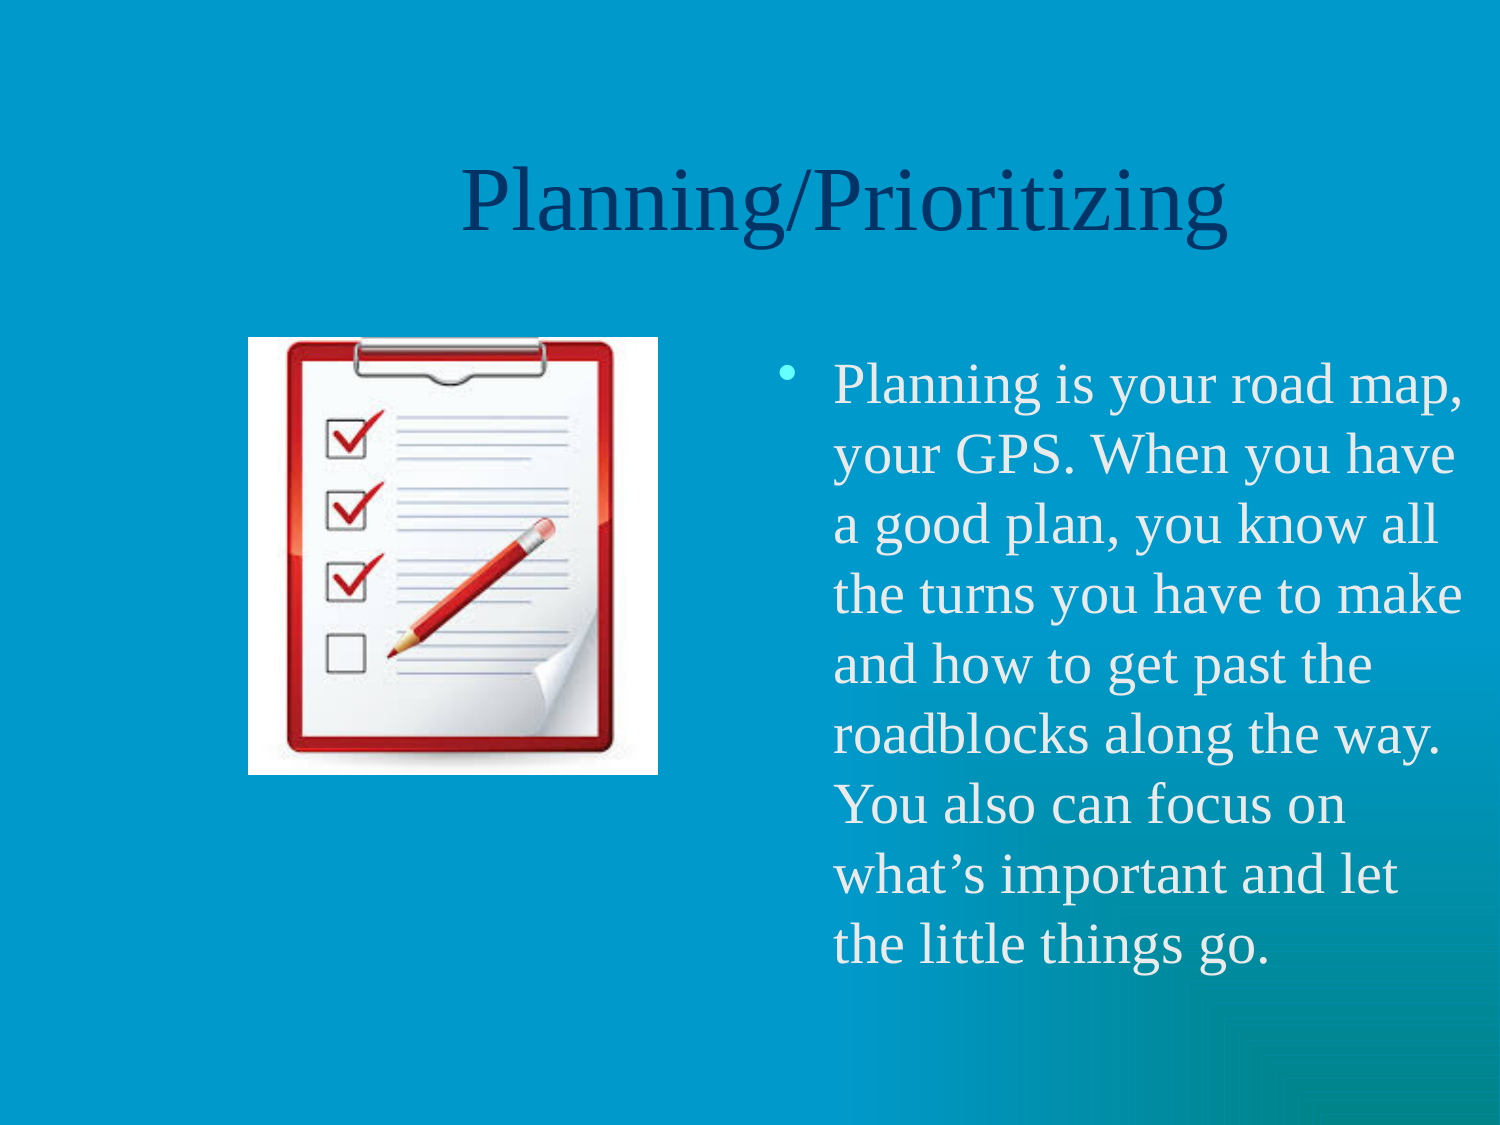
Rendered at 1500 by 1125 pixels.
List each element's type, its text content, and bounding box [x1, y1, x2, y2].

title Planning/Prioritizing [208, 99, 1484, 288]
list Planning is your road map, your GPS. When you have a good plan, you know all the turns you have to make and how to get past the roadblocks along the way. You also can focus on what’s important and let the little things go. [762, 337, 1481, 1000]
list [205, 337, 701, 776]
